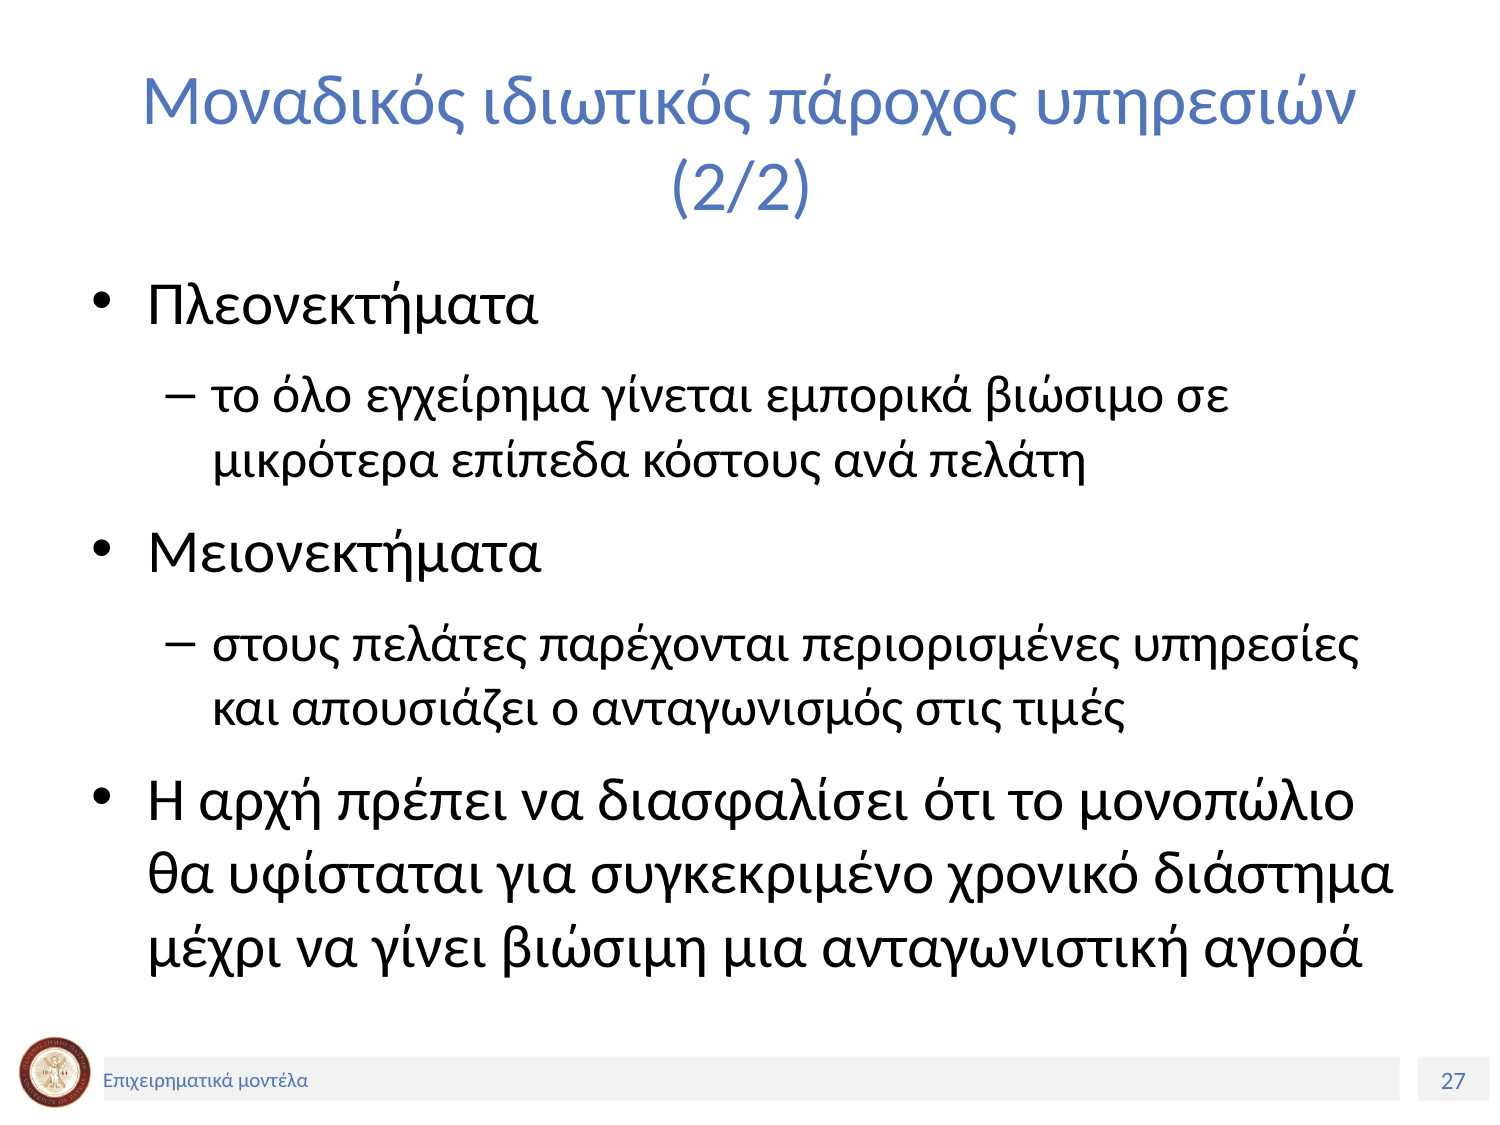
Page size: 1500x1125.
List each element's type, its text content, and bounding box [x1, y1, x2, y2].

title Μοναδικός ιδιωτικός πάροχος υπηρεσιών (2/2) [75, 45, 1425, 233]
list Πλεονεκτήματα το όλο εγχείρημα γίνεται εμπορικά βιώσιμο σε μικρότερα επίπεδα κόστους ανά πελάτη Μειονεκτήματα στους πελάτες παρέχονται περιορισμένες υπηρεσίες και απουσιάζει ο ανταγωνισμός στις τιμές Η αρχή πρέπει να διασφαλίσει ότι το μονοπώλιο θα υφίσταται για συγκεκριμένο χρονικό διάστημα μέχρι να γίνει βιώσιμη μια ανταγωνιστική αγορά [76, 255, 1427, 998]
picture [5, 1023, 104, 1121]
